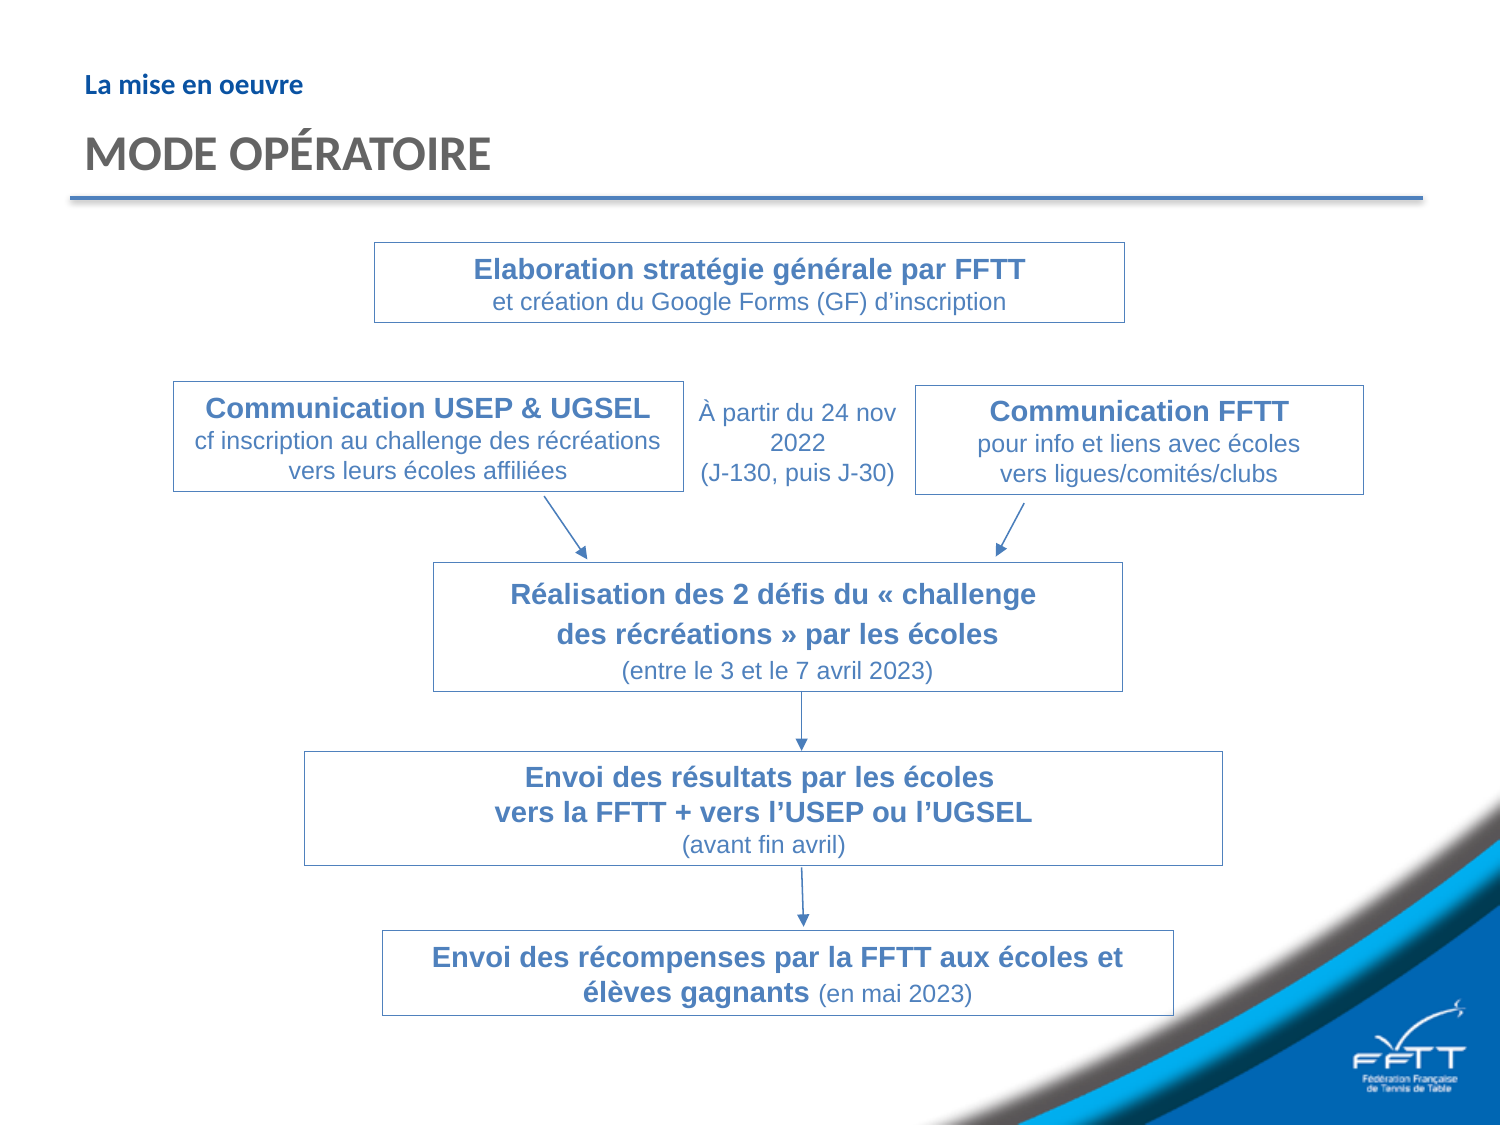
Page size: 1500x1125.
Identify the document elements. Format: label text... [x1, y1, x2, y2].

title La mise en oeuvre [70, 57, 1424, 108]
text_box Communication USEP & UGSEL cf inscription au challenge des récréations vers leurs écoles affiliées [173, 381, 684, 492]
text_box Réalisation des 2 défis du « challenge des récréations » par les écoles (entre le 3 et le 7 avril 2023) [433, 562, 1123, 692]
text_box Envoi des récompenses par la FFTT aux écoles et élèves gagnants (en mai 2023) [382, 930, 1174, 1016]
text_box Communication FFTT pour info et liens avec écoles vers ligues/comités/clubs [915, 385, 1364, 495]
subtitle MODE OPÉRATOIRE [70, 112, 1424, 177]
text_box Envoi des résultats par les écoles vers la FFTT + vers l’USEP ou l’UGSEL (avant fin avril) [304, 751, 1223, 866]
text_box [995, 502, 1025, 557]
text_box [543, 495, 588, 560]
text_box À partir du 24 nov 2022 (J-130, puis J-30) [683, 388, 913, 524]
picture [1146, 906, 1500, 1125]
picture [0, 64, 1500, 1125]
text_box Elaboration stratégie générale par FFTT et création du Google Forms (GF) d’inscription [374, 242, 1125, 323]
